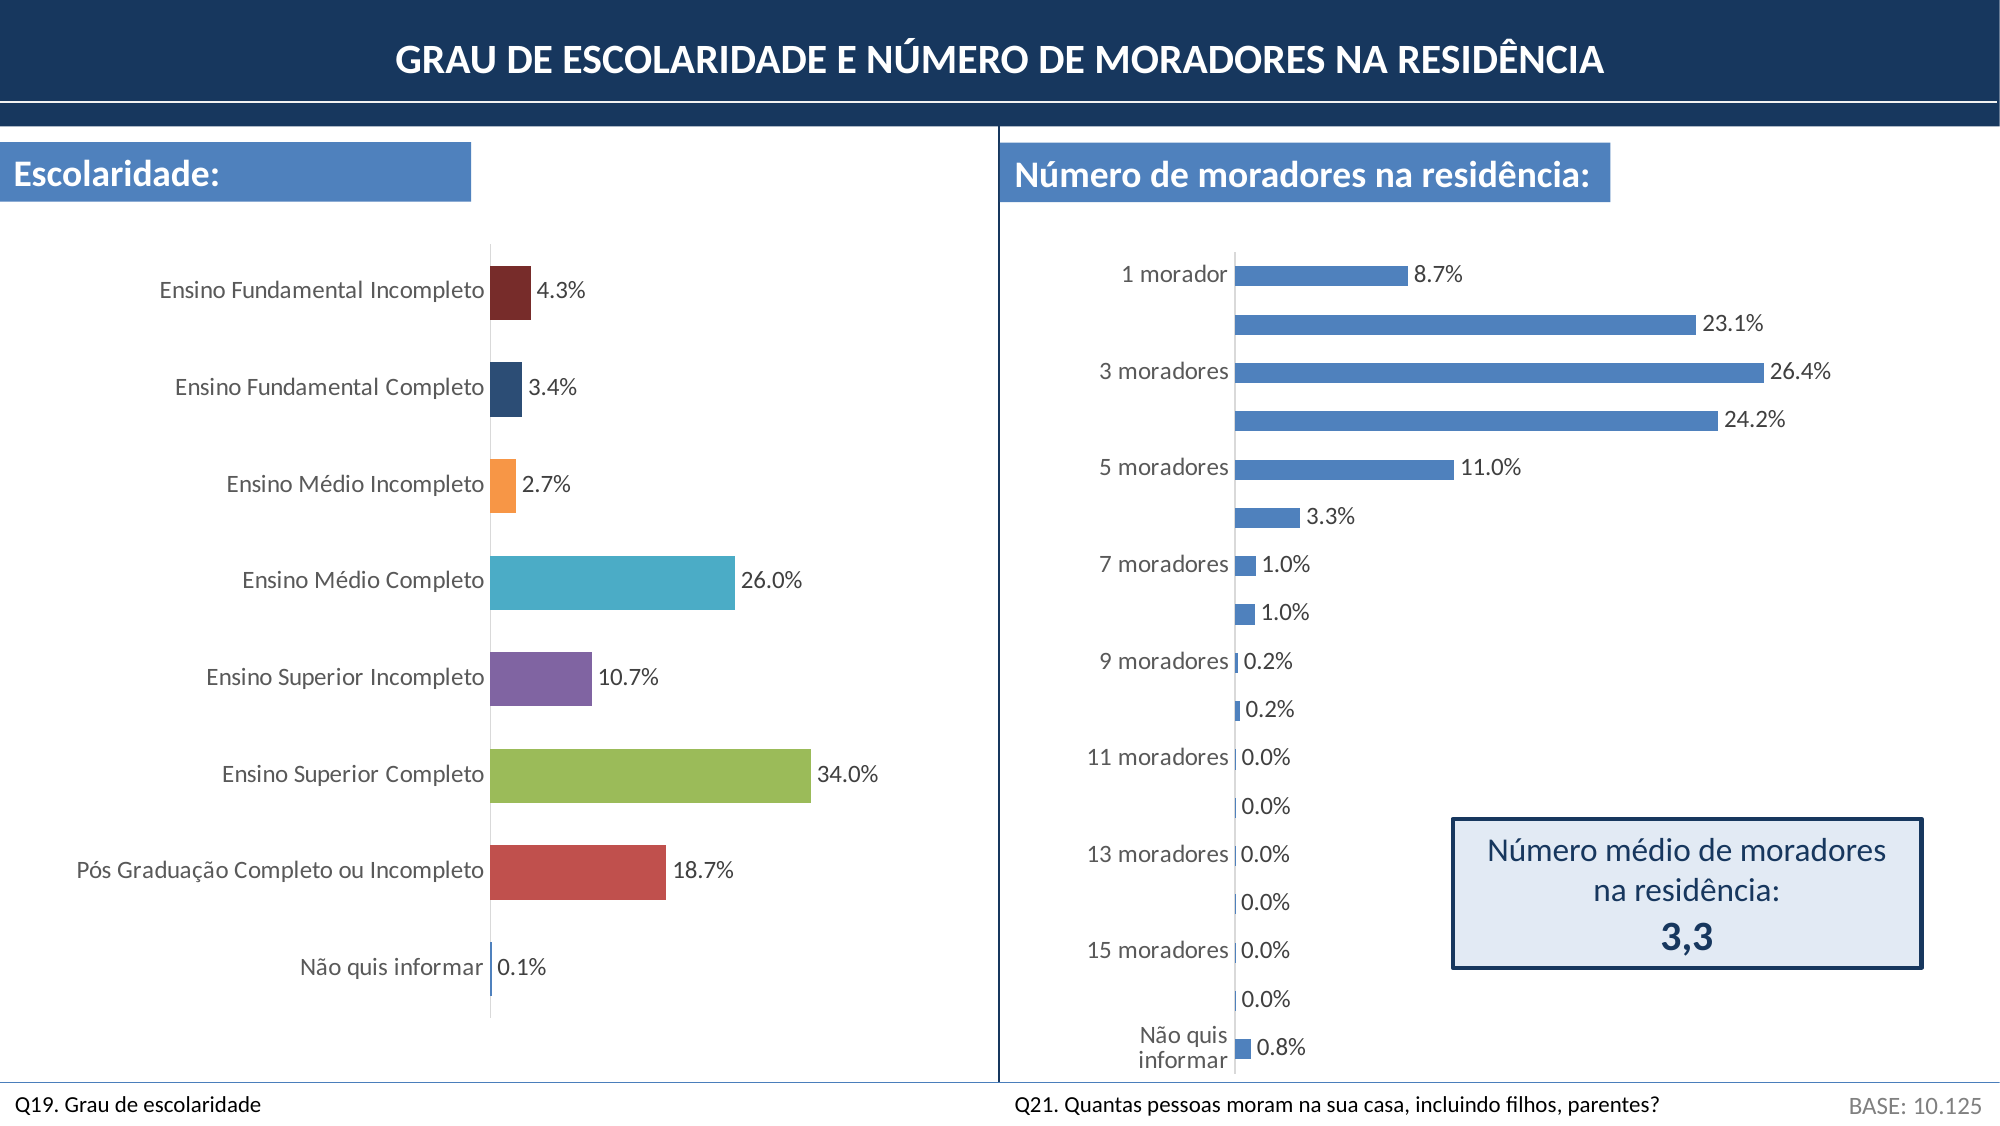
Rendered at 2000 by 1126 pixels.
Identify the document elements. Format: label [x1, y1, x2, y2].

text_box [1851, 817, 1924, 970]
text_box [1779, 1082, 2000, 1126]
text_box [0, 142, 472, 202]
chart [57, 228, 980, 1034]
chart [1070, 234, 1851, 1092]
text_box [0, 0, 2000, 1125]
